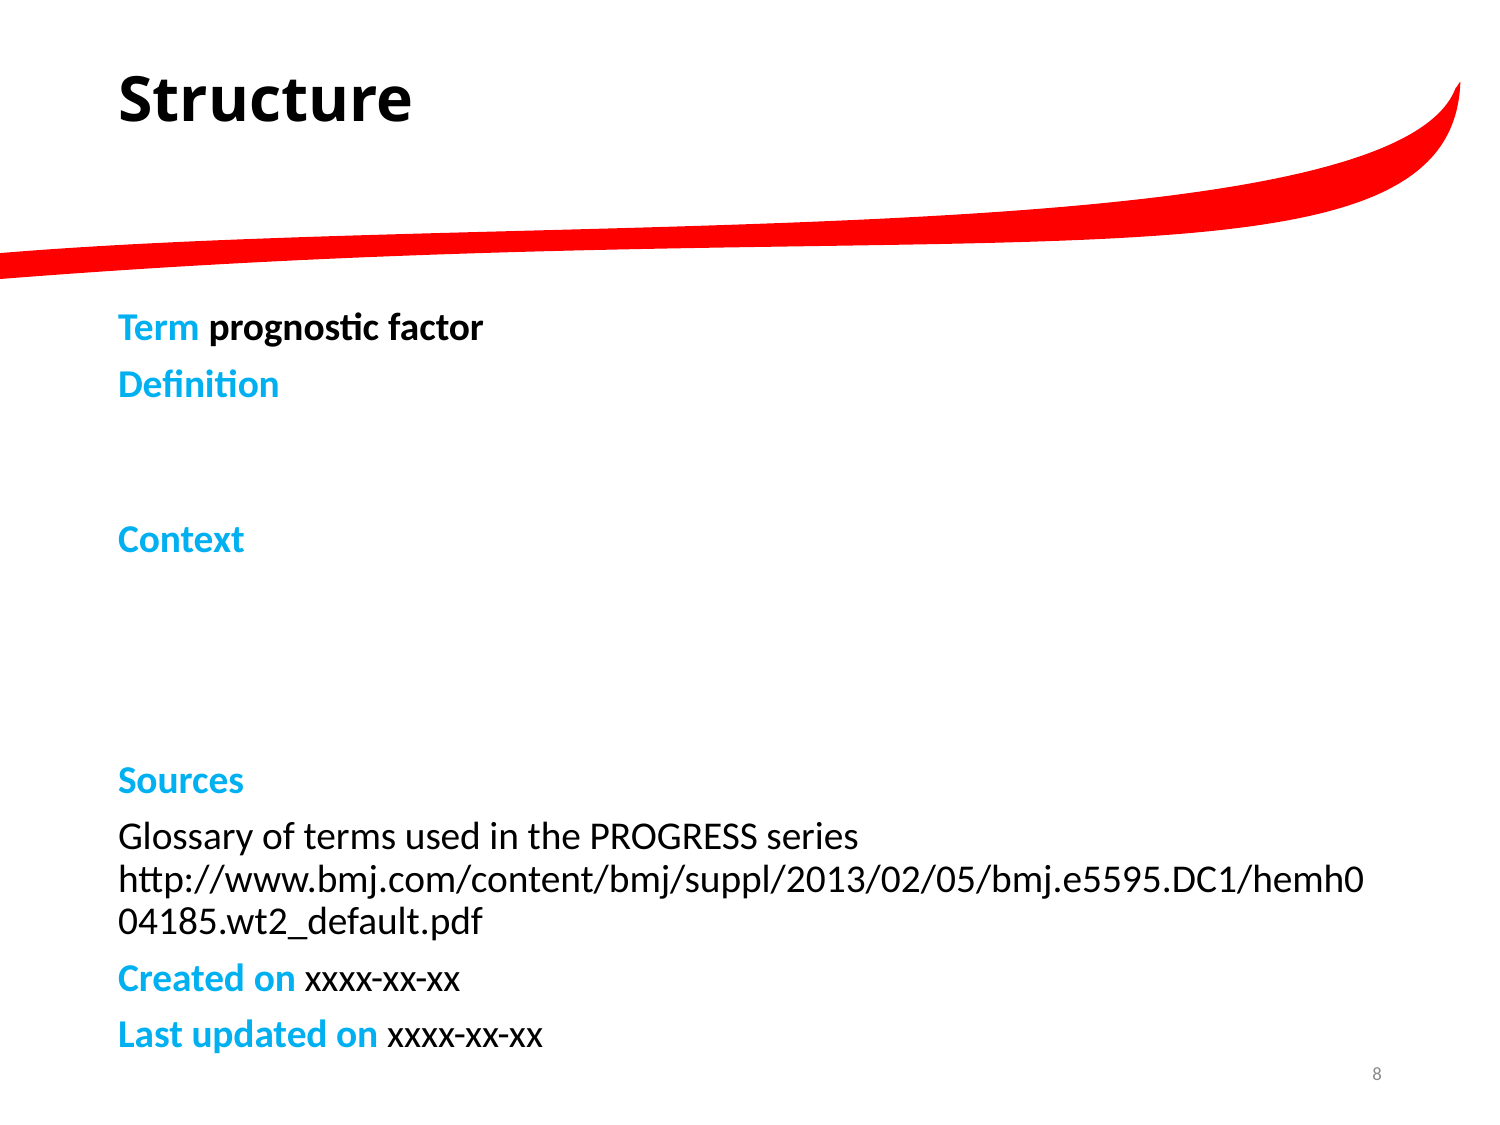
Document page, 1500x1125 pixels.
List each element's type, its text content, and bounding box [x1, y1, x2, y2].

slide_number 8 [1059, 1042, 1397, 1103]
list Term prognostic factor Definition Any measurement which, among people with a given startpoint, is associated in one or more studies with (higher or lower) risk of a subsequent endpoint Context Risk factor, risk exposure tend to be used in healthy populations rather than those with a startpoint. Predictor prognostic factors may not add useful prediction to prognostic models. Prognostic determinant should be reserved for those prognostic factors with a proven role in causation Sources Glossary of terms used in the PROGRESS series http://www.bmj.com/content/bmj/suppl/2013/02/05/bmj.e5595.DC1/hemh004185.wt2_default.pdf Created on xxxx-xx-xx Last updated on xxxx-xx-xx [103, 299, 1397, 1077]
title Structure [103, 59, 1397, 278]
